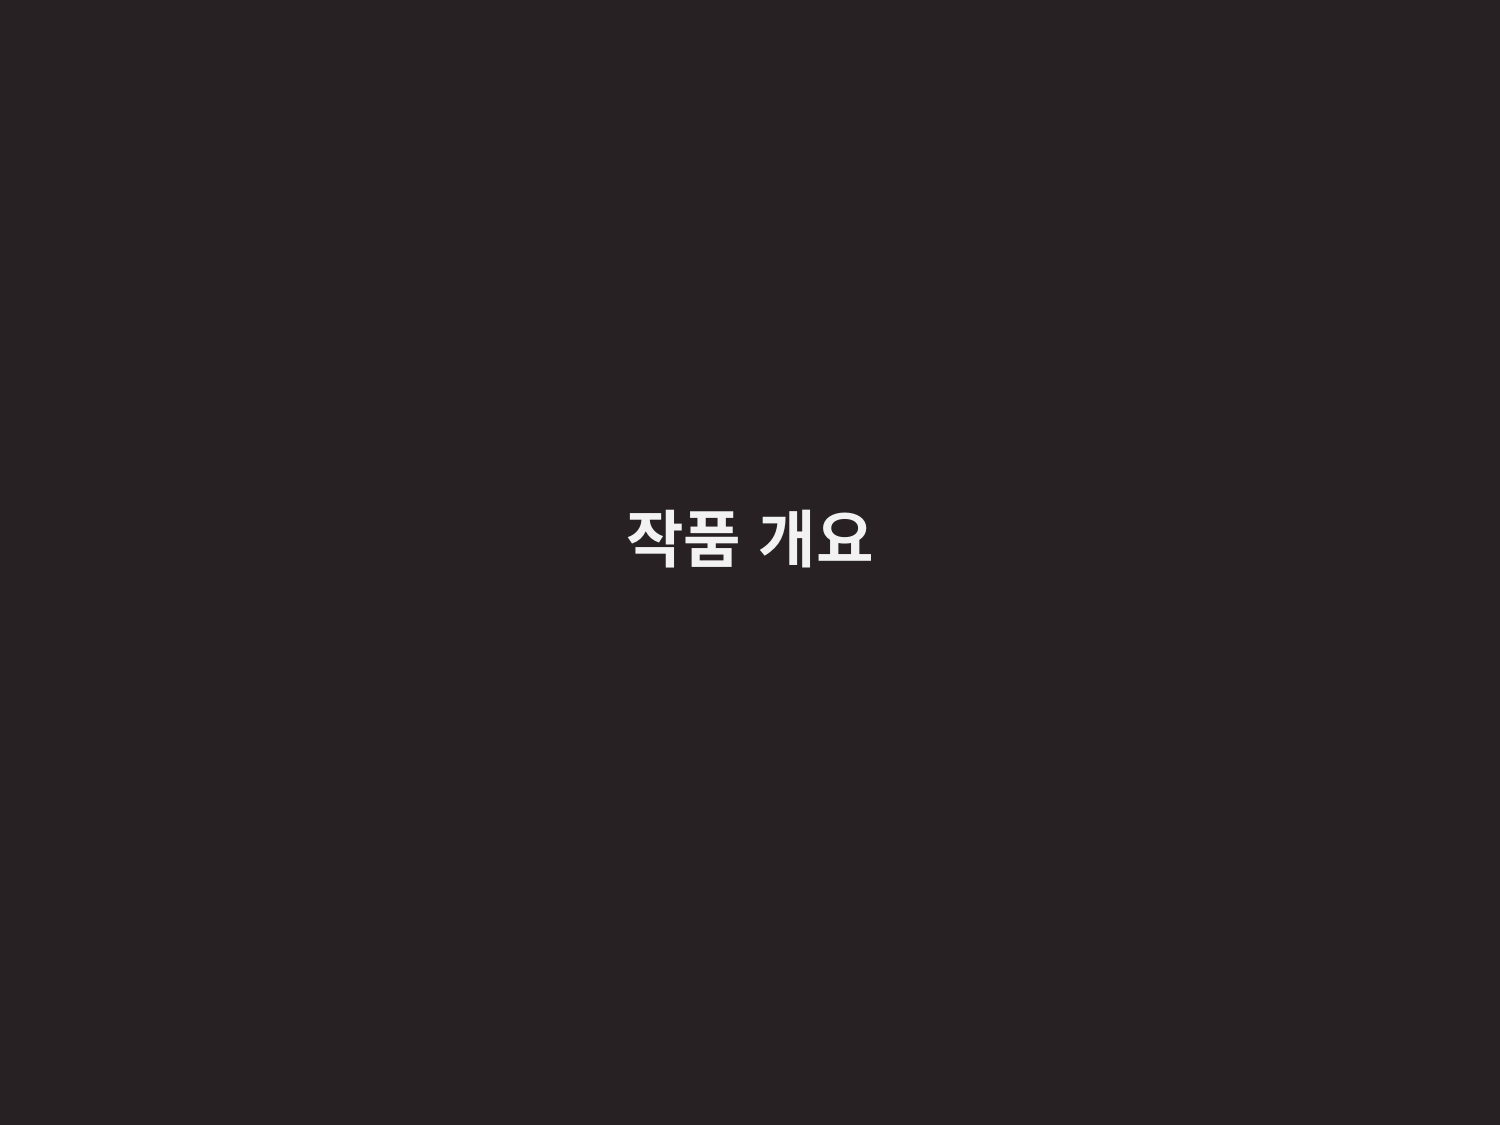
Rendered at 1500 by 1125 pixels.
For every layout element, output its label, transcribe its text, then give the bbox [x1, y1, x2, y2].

text_box 작품 개요 [561, 493, 939, 583]
